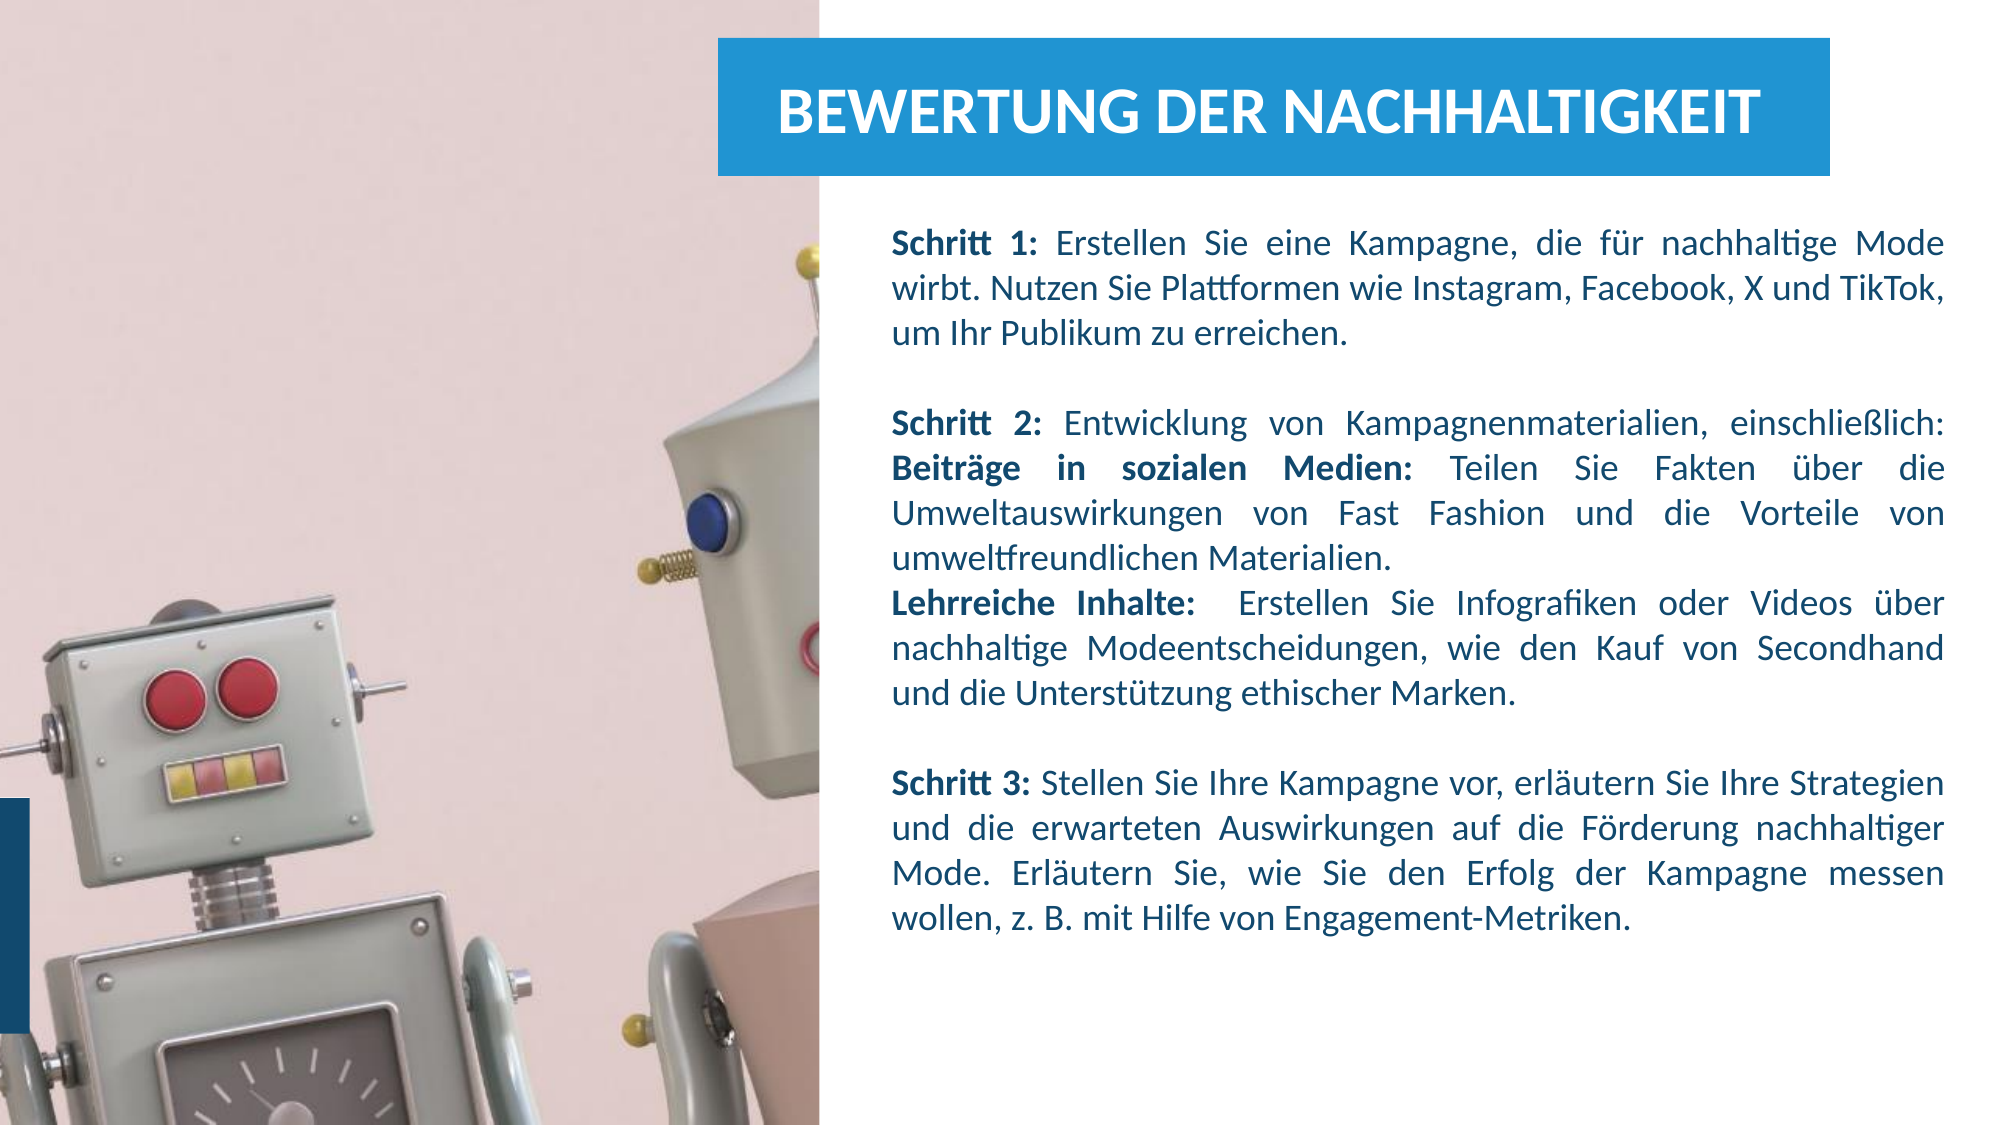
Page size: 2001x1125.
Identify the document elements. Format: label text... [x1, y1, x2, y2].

picture [0, 0, 820, 1125]
list BEWERTUNG DER NACHHALTIGKEIT [820, 37, 1830, 176]
list Schritt 1: Erstellen Sie eine Kampagne, die für nachhaltige Mode wirbt. Nutzen Sie Plattformen wie Instagram, Facebook, X und TikTok, um Ihr Publikum zu erreichen. Schritt 2: Entwicklung von Kampagnenmaterialien, einschließlich: Beiträge in sozialen Medien: Teilen Sie Fakten über die Umweltauswirkungen von Fast Fashion und die Vorteile von umweltfreundlichen Materialien. Lehrreiche Inhalte: Erstellen Sie Infografiken oder Videos über nachhaltige Modeentscheidungen, wie den Kauf von Secondhand und die Unterstützung ethischer Marken. Schritt 3: Stellen Sie Ihre Kampagne vor, erläutern Sie Ihre Strategien und die erwarteten Auswirkungen auf die Förderung nachhaltiger Mode. Erläutern Sie, wie Sie den Erfolg der Kampagne messen wollen, z. B. mit Hilfe von Engagement-Metriken. [876, 210, 1961, 1053]
